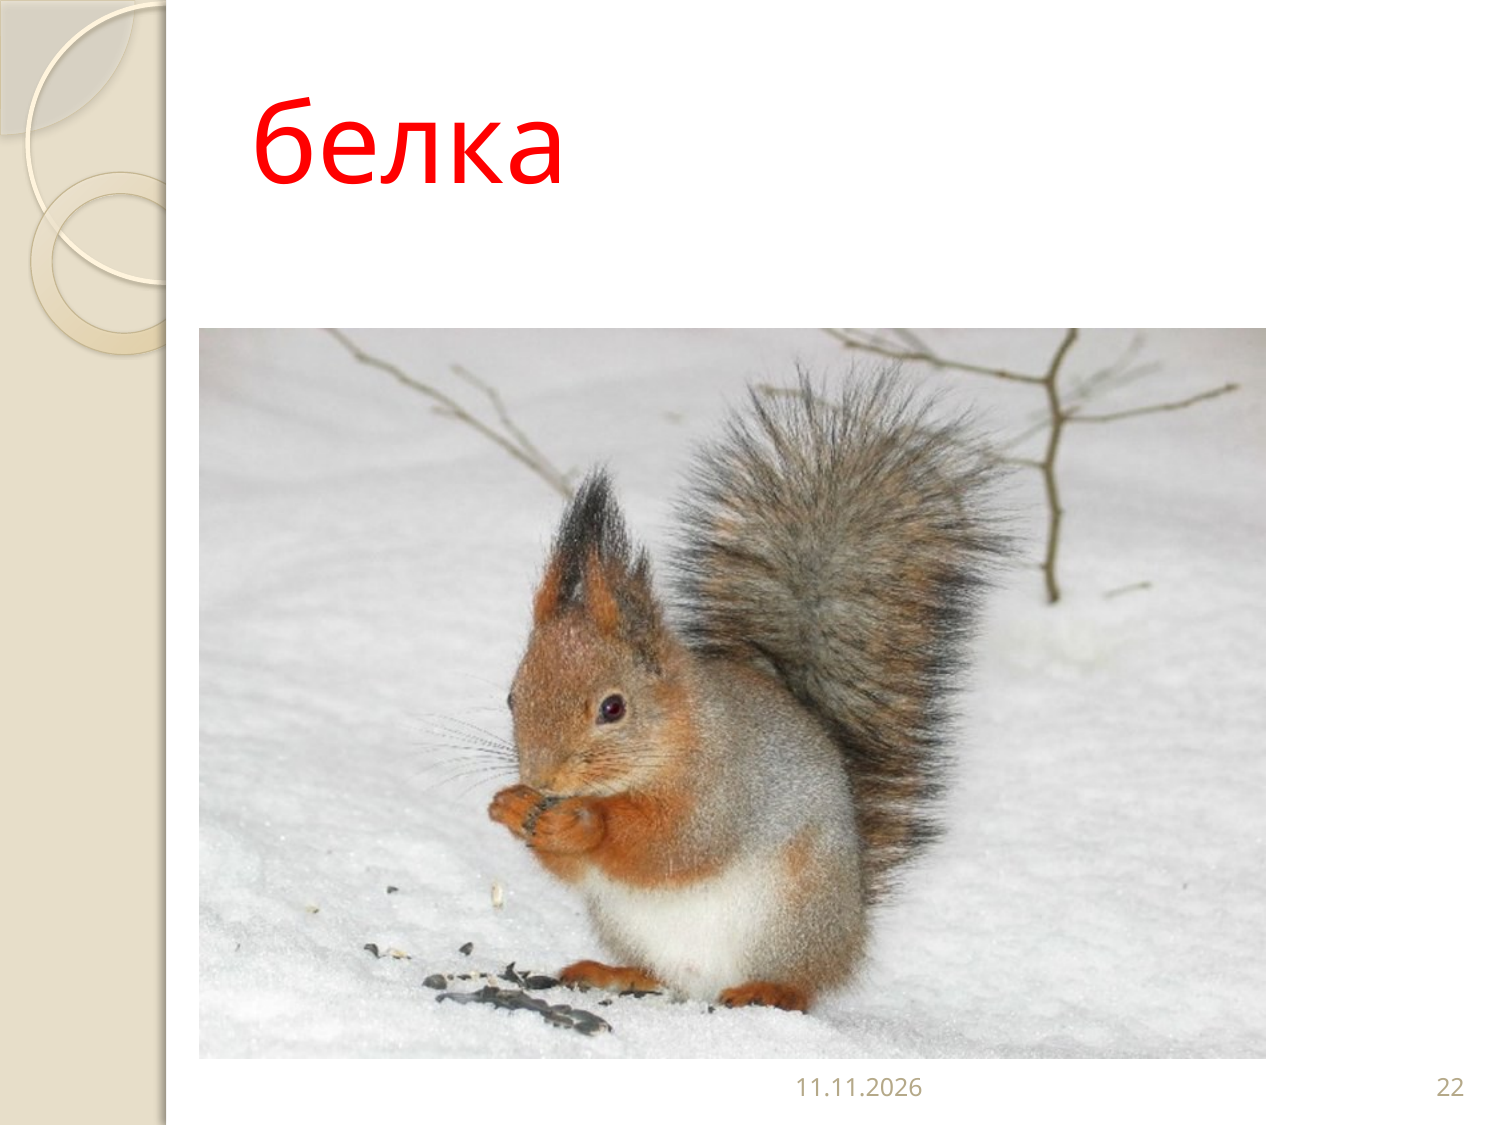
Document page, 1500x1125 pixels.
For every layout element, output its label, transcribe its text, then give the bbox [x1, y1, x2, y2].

picture [198, 327, 1266, 1060]
slide_number 22 [1413, 1034, 1488, 1113]
title белка [235, 45, 1466, 233]
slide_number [587, 1071, 938, 1113]
